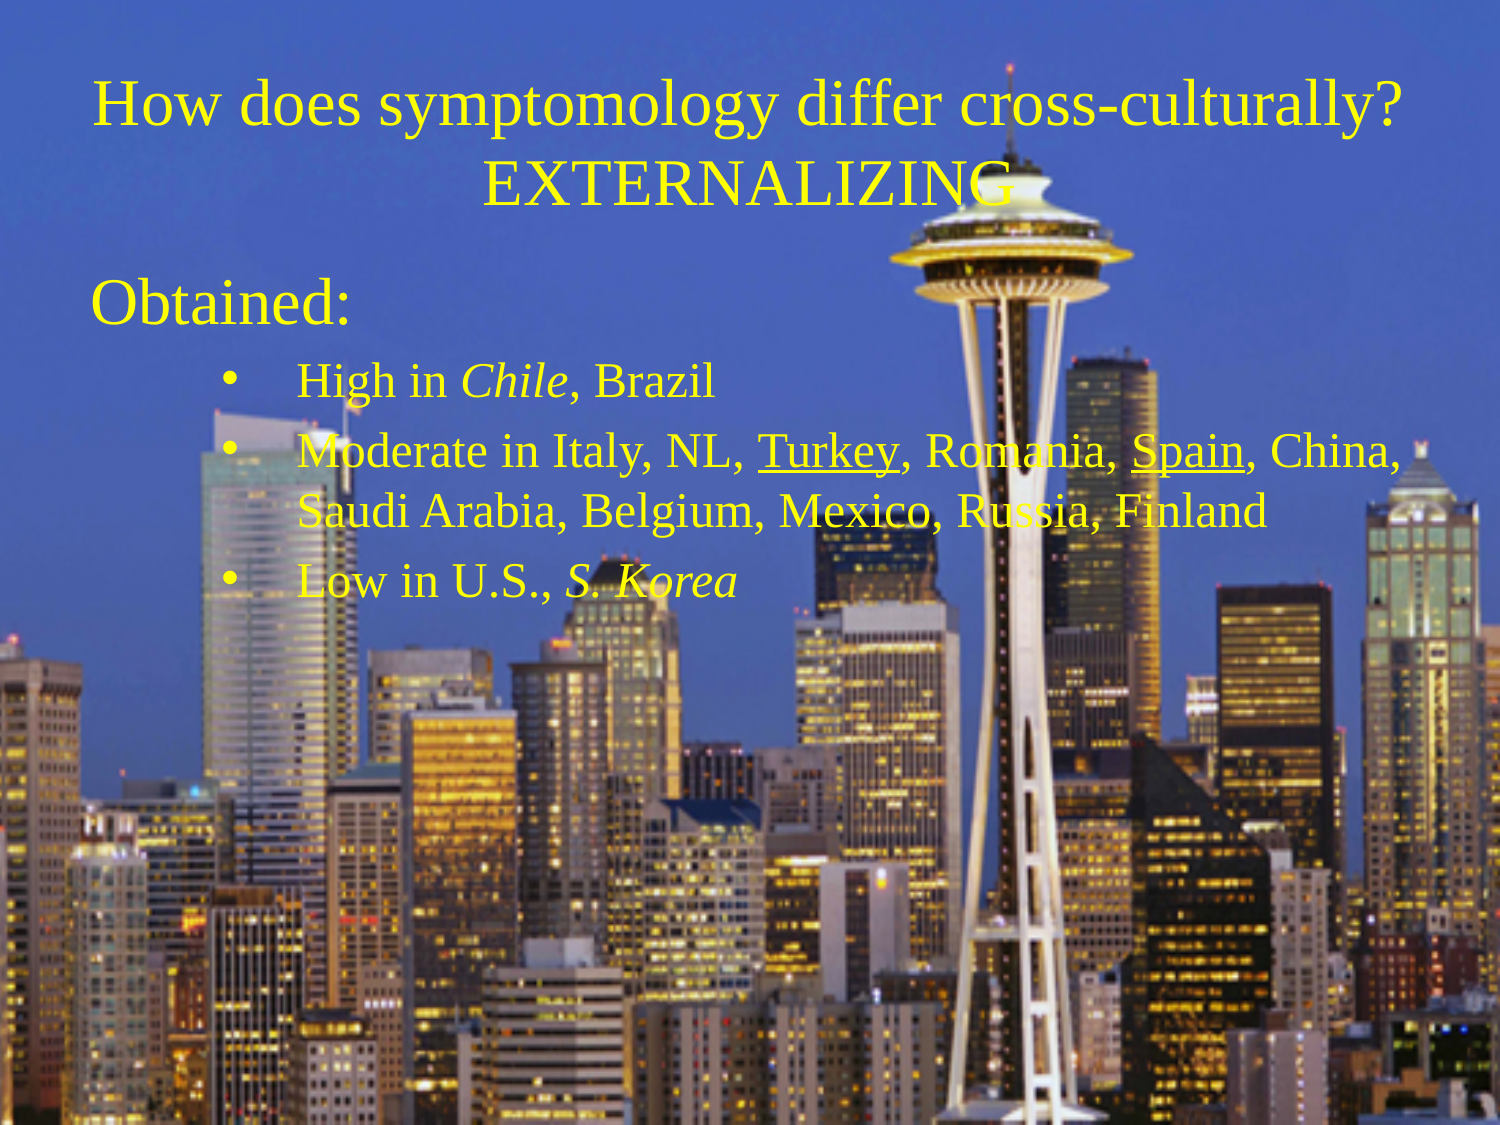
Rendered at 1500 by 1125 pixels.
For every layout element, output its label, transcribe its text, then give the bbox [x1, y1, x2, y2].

list Obtained: High in Chile, Brazil Moderate in Italy, NL, Turkey, Romania, Spain, China, Saudi Arabia, Belgium, Mexico, Russia, Finland Low in U.S., S. Korea [75, 249, 1463, 1125]
picture [0, 0, 1500, 1125]
title How does symptomology differ cross-culturally? EXTERNALIZING [75, 45, 1425, 233]
